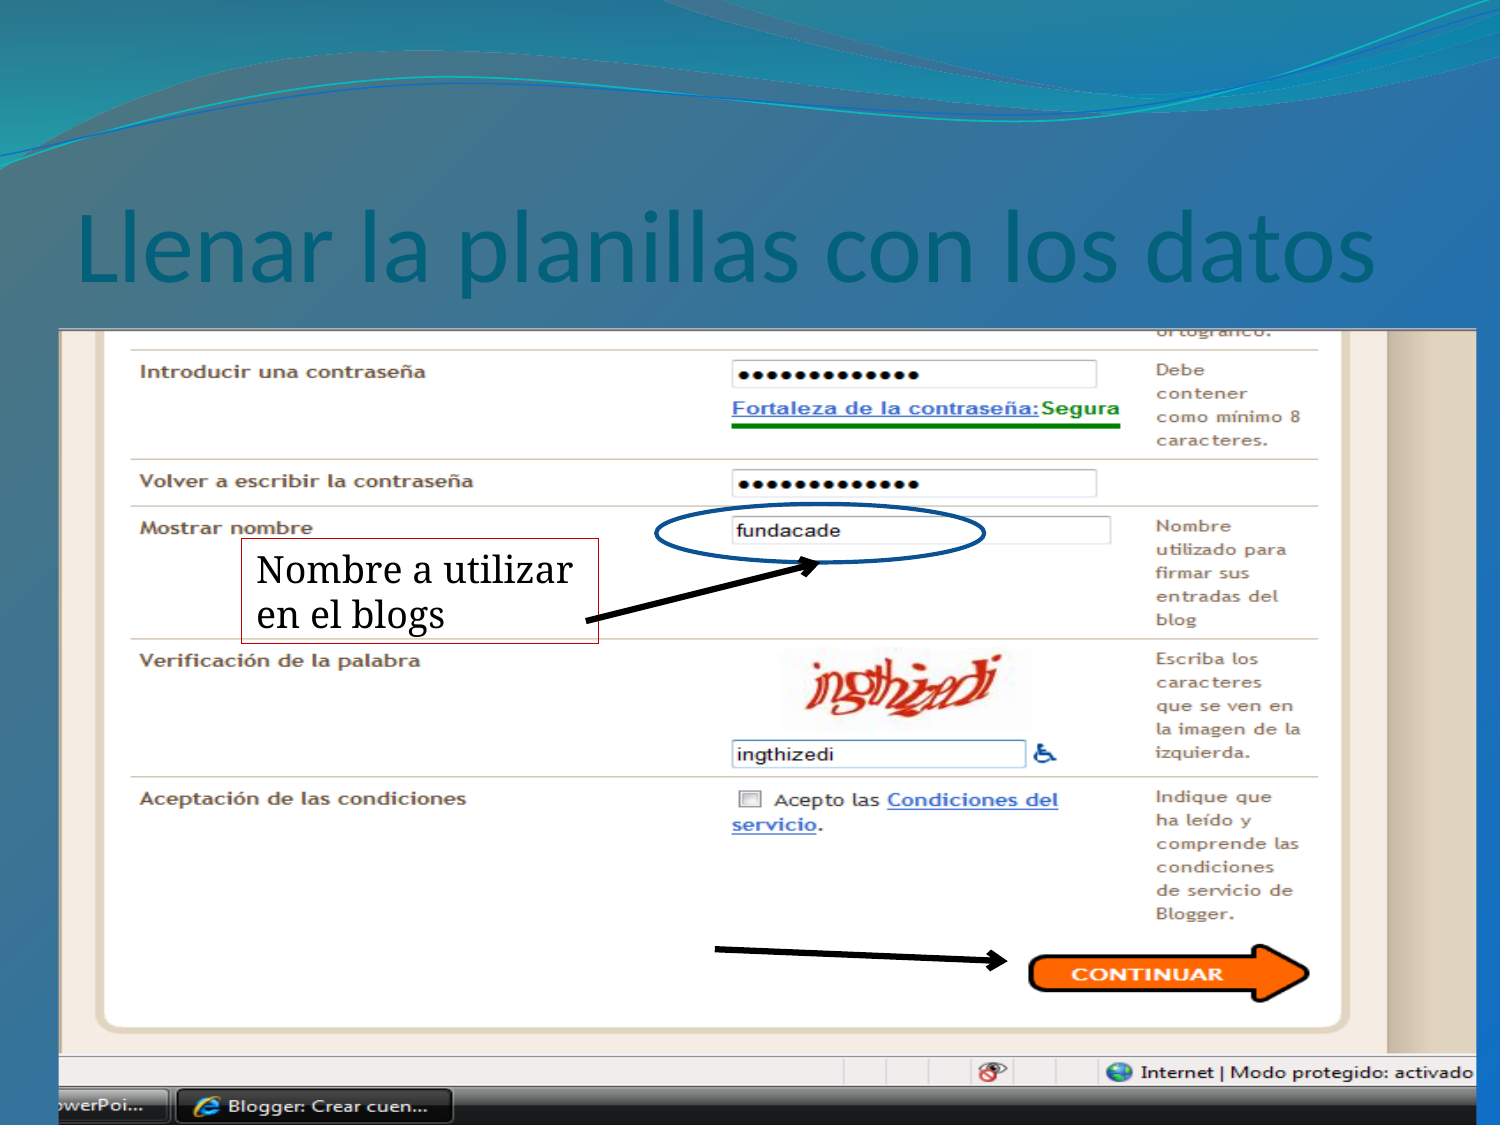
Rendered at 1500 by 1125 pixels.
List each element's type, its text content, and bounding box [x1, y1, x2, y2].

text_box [585, 561, 821, 622]
picture [58, 327, 1478, 1125]
title Llenar la planillas con los datos [75, 115, 1425, 303]
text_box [714, 948, 1009, 962]
